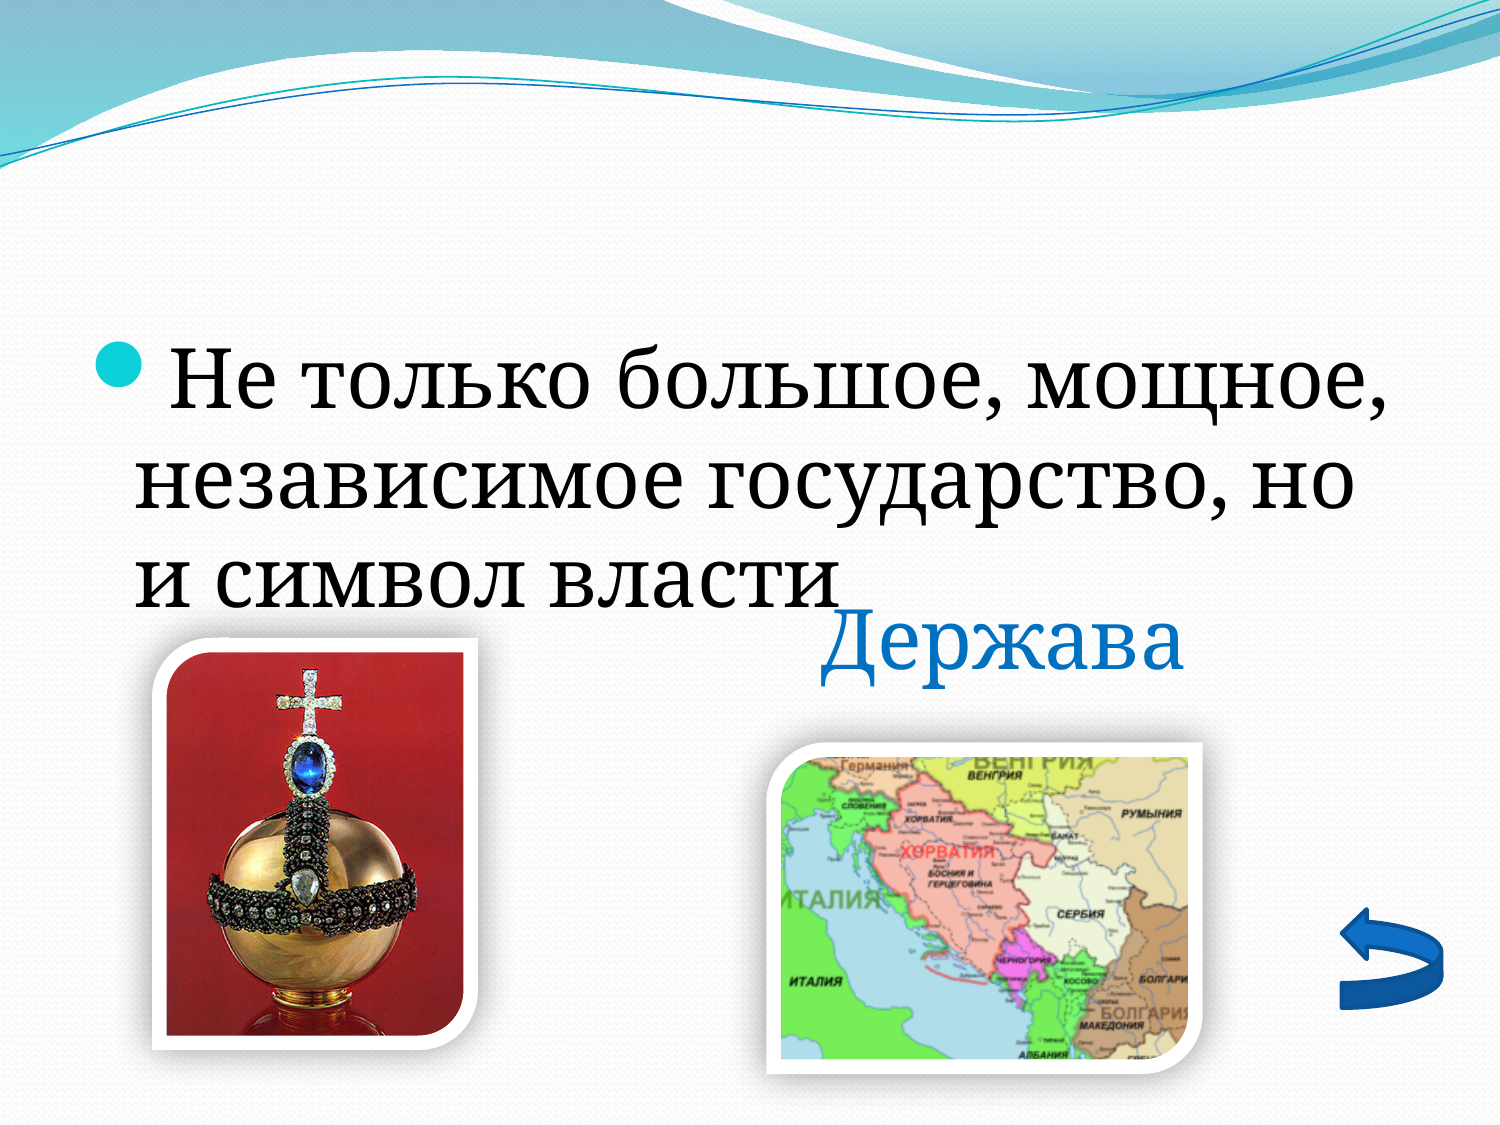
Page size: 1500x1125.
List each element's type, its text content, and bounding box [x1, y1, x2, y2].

text_box [1339, 907, 1444, 1010]
text_box Держава [805, 578, 1392, 694]
picture [159, 644, 471, 1044]
list Не только большое, мощное, независимое государство, но и символ власти [75, 317, 1425, 1038]
picture [773, 749, 1196, 1067]
